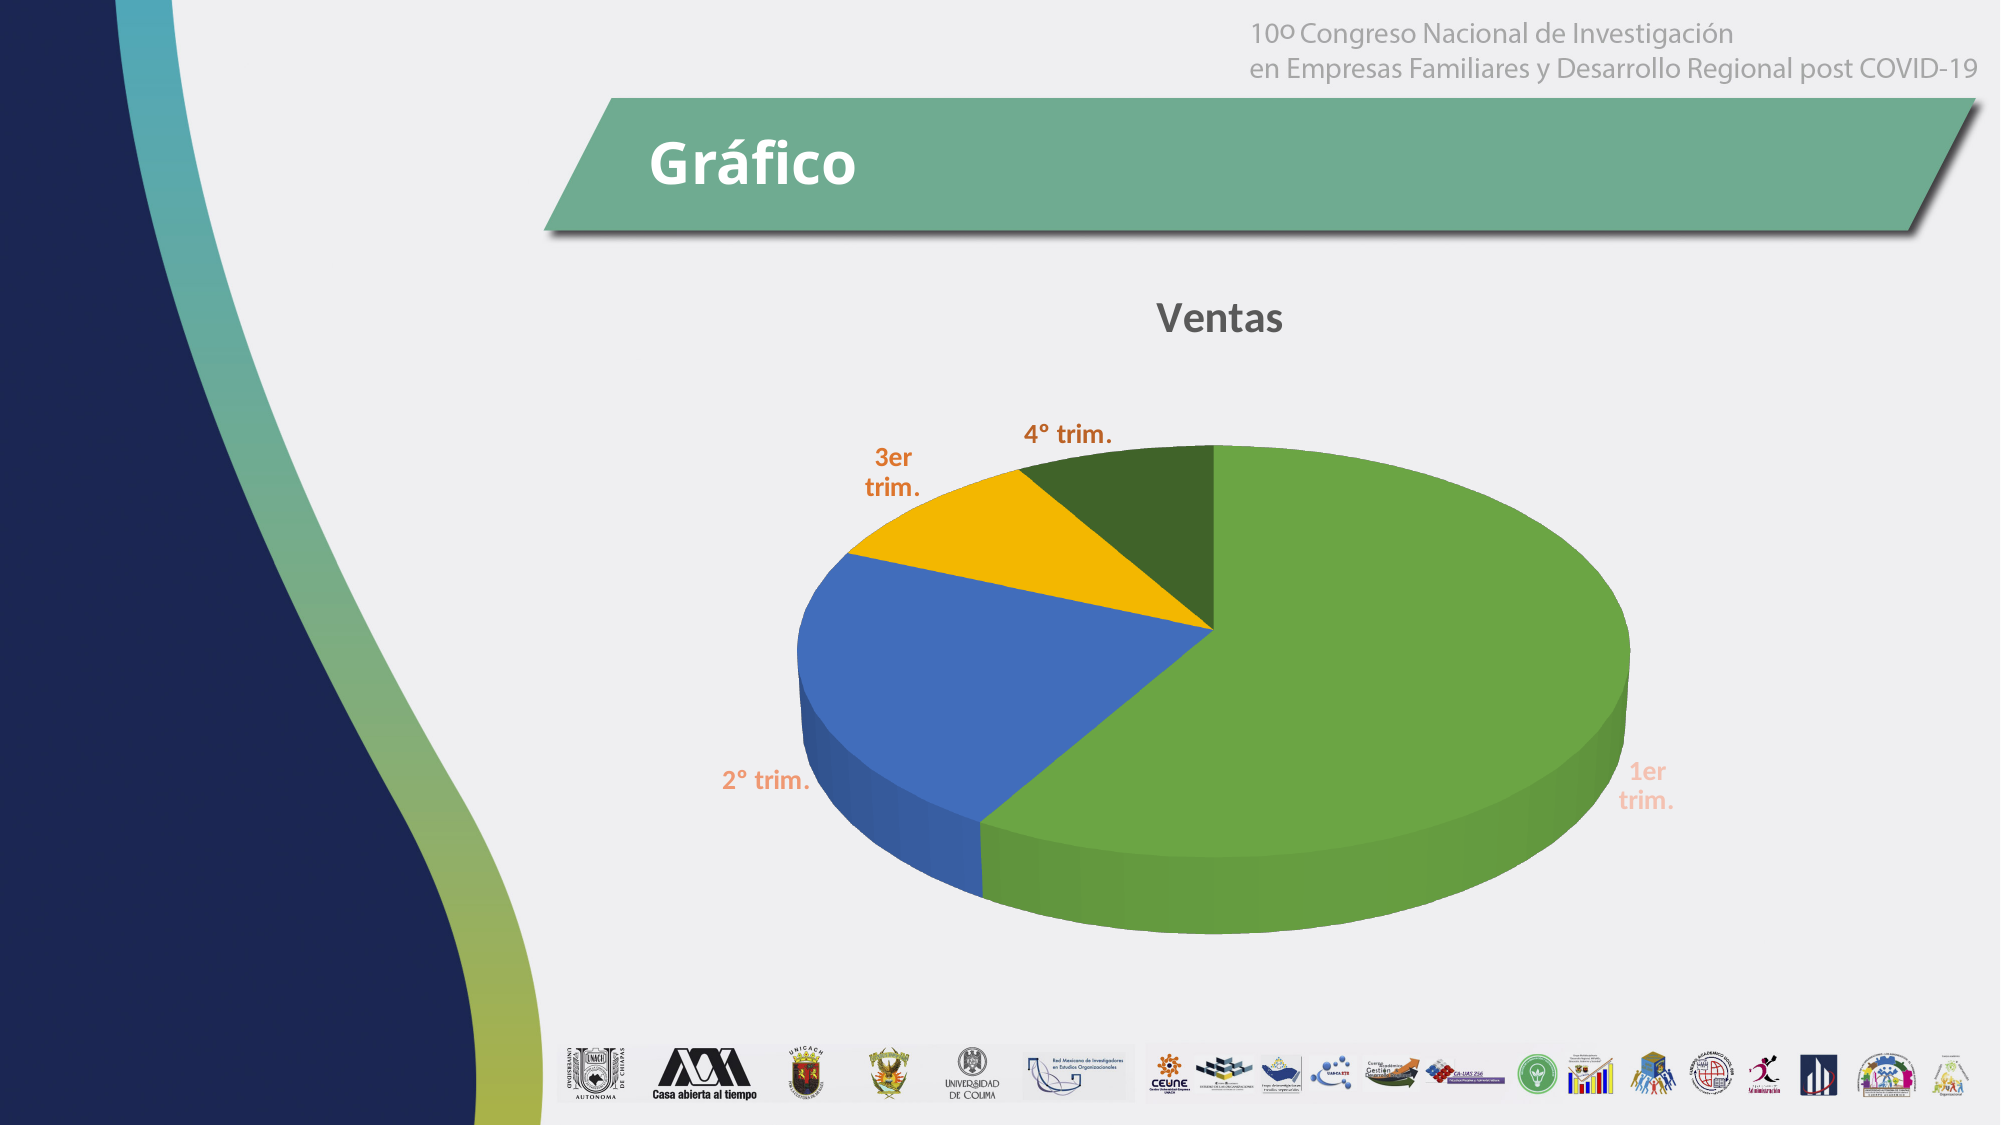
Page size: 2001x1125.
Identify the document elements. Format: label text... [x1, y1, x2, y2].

text_box Gráfico [634, 118, 873, 204]
picture [0, 0, 2001, 1125]
chart [670, 263, 1769, 996]
